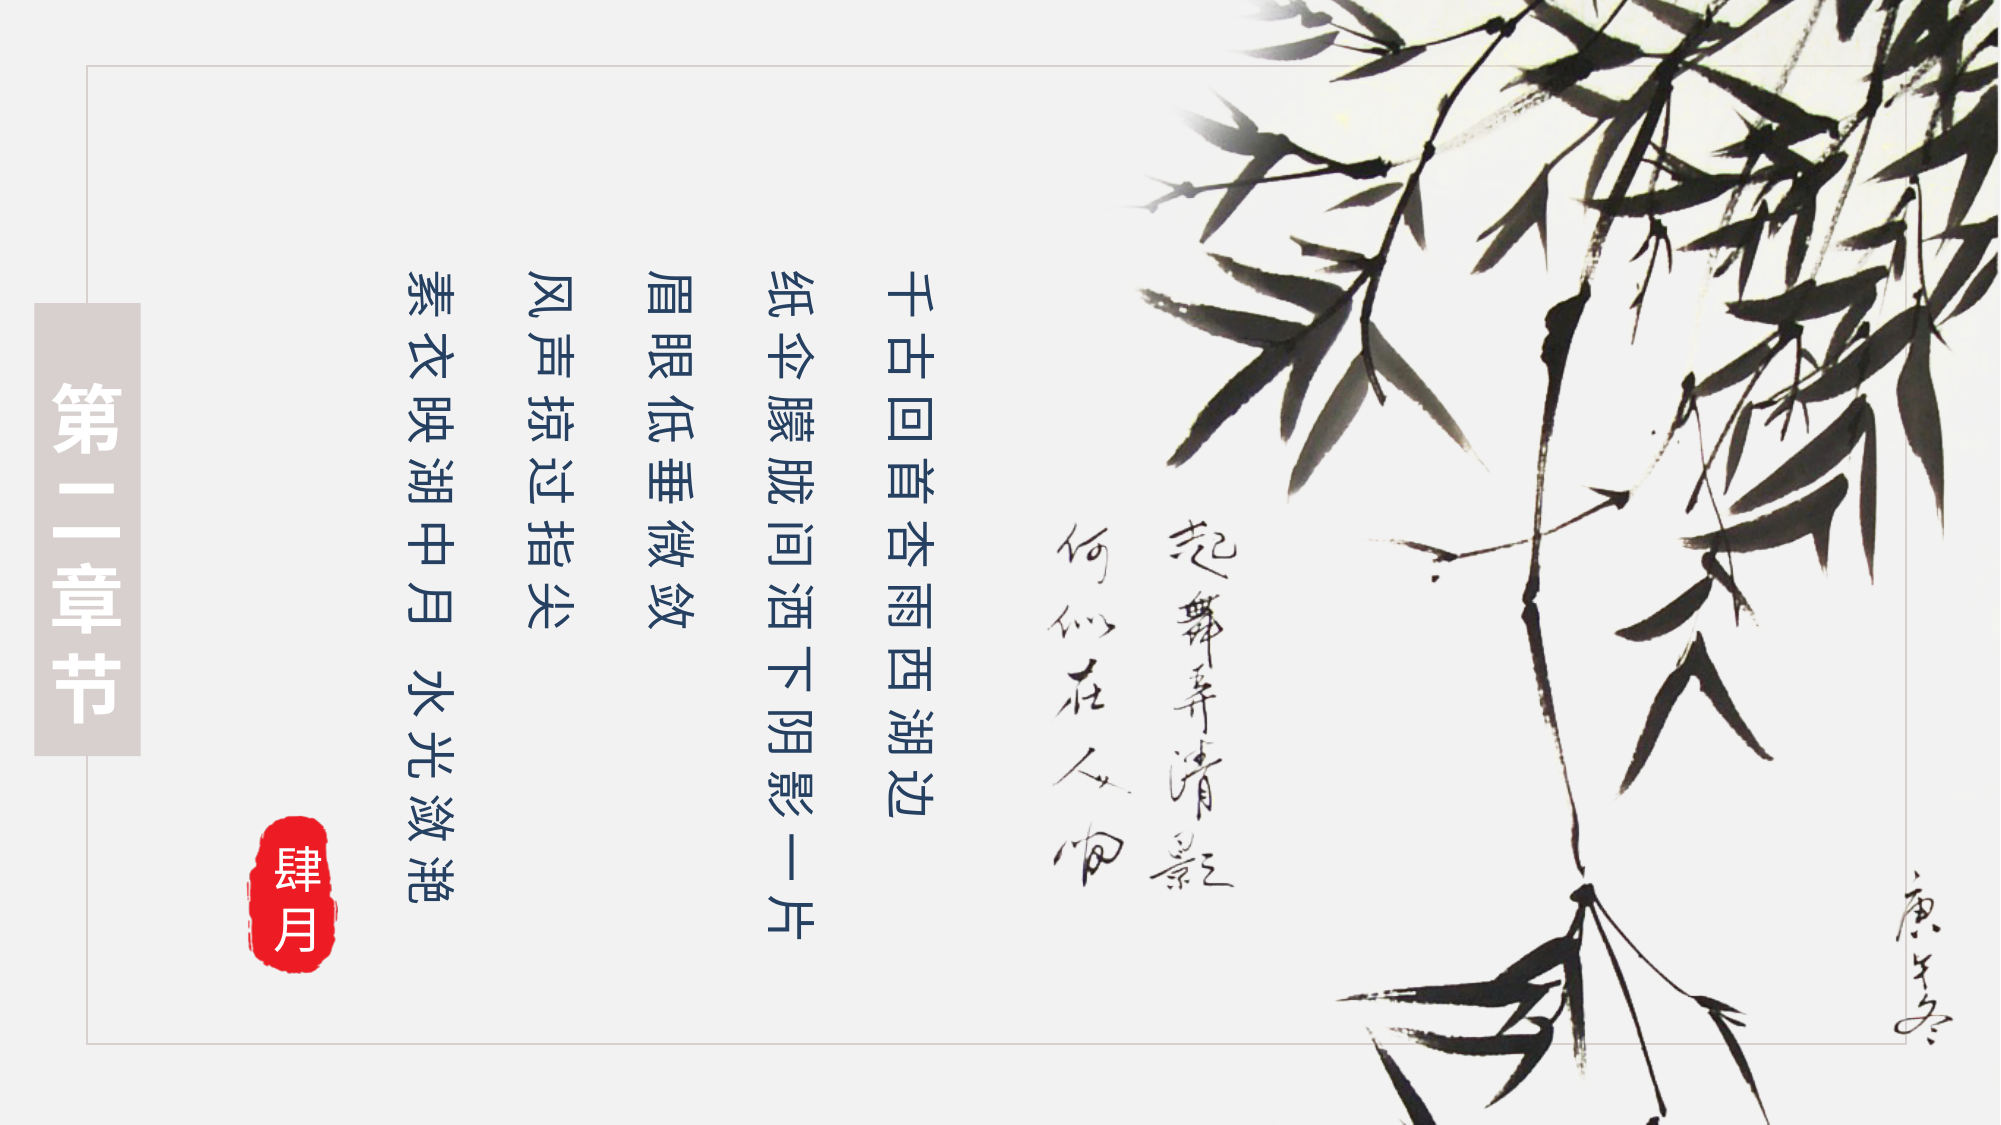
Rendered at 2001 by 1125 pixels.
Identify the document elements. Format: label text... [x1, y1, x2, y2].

picture [159, 774, 428, 1043]
text_box [33, 302, 142, 757]
text_box 第二章节 [34, 365, 138, 741]
text_box [86, 65, 499, 1045]
text_box 千古回首杏雨西湖边 纸伞朦胧间洒下阴影一片 眉眼低垂微敛 风声掠过指尖 素衣映湖中月 水光潋滟 [313, 254, 499, 966]
picture [499, 0, 2000, 1125]
